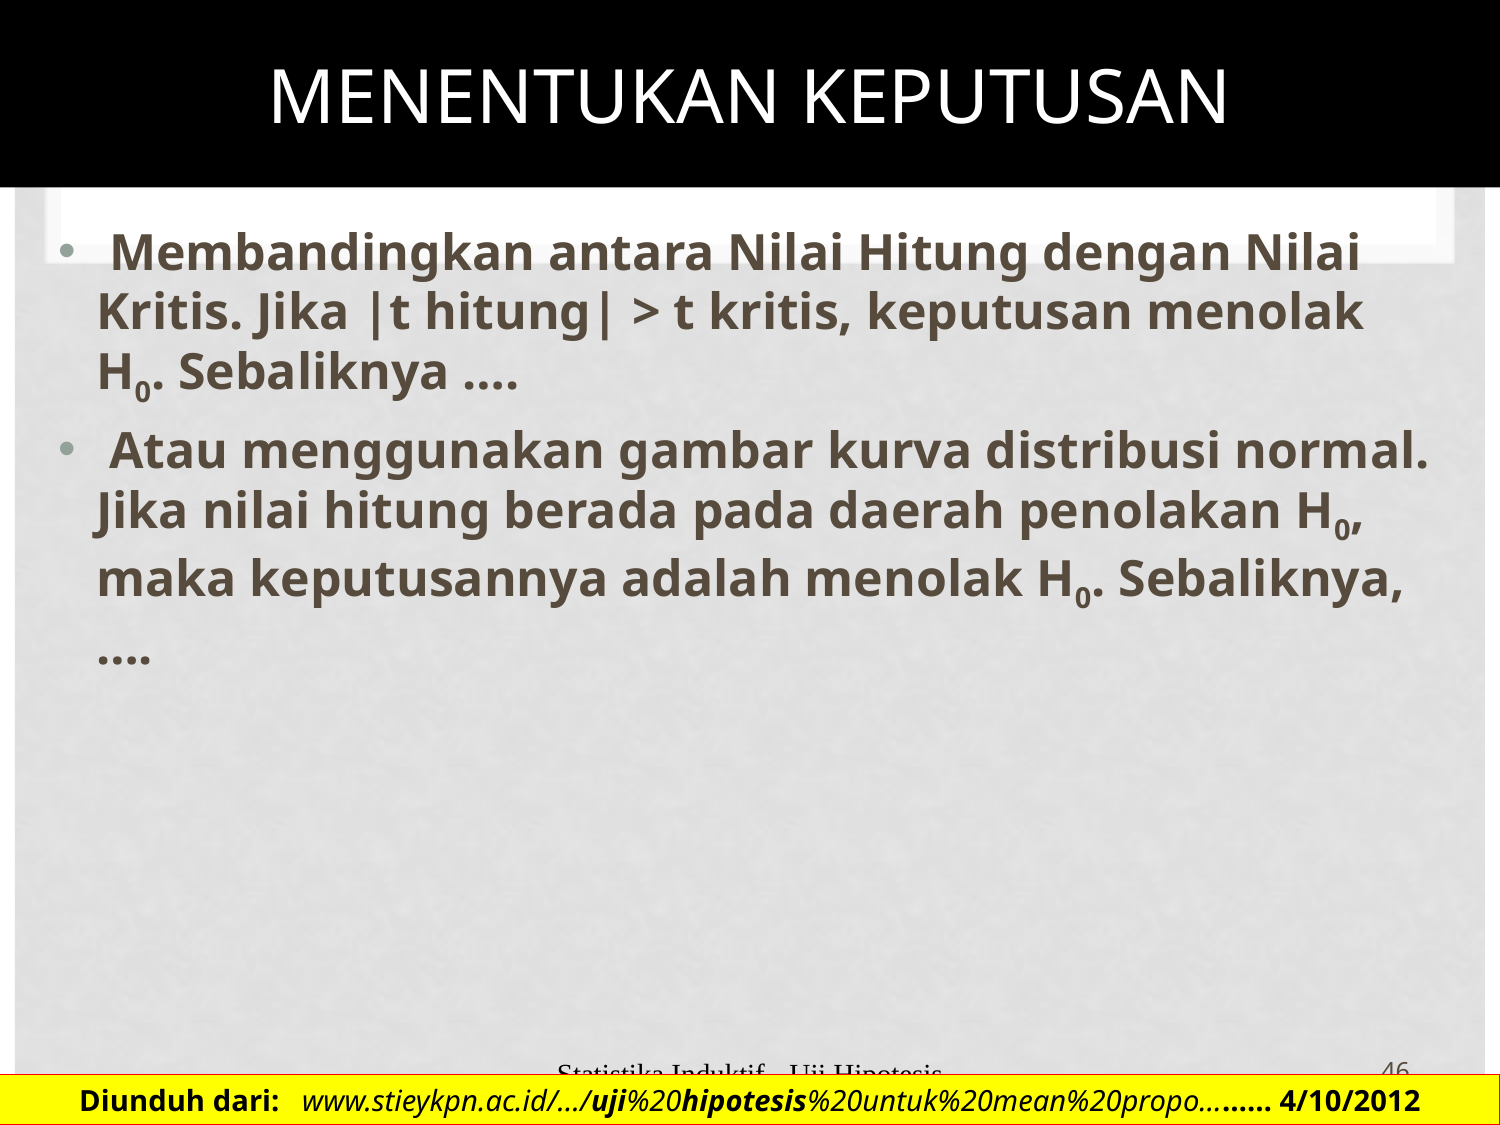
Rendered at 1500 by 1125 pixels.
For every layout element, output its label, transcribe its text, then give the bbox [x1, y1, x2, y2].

slide_number 46 [1074, 1042, 1425, 1074]
footer Statistika Induktif - Uji Hipotesis [512, 1042, 988, 1074]
list Membandingkan antara Nilai Hitung dengan Nilai Kritis. Jika |t hitung| > t kritis, keputusan menolak H0. Sebaliknya …. Atau menggunakan gambar kurva distribusi normal. Jika nilai hitung berada pada daerah penolakan H0, maka keputusannya adalah menolak H0. Sebaliknya, …. [24, 212, 1463, 913]
text_box Diunduh dari: www.stieykpn.ac.id/.../uji%20hipotesis%20untuk%20mean%20propo...…… 4/10/2012 [0, 1074, 1500, 1125]
title MENENTUKAN KEPUTUSAN [0, 0, 1500, 188]
